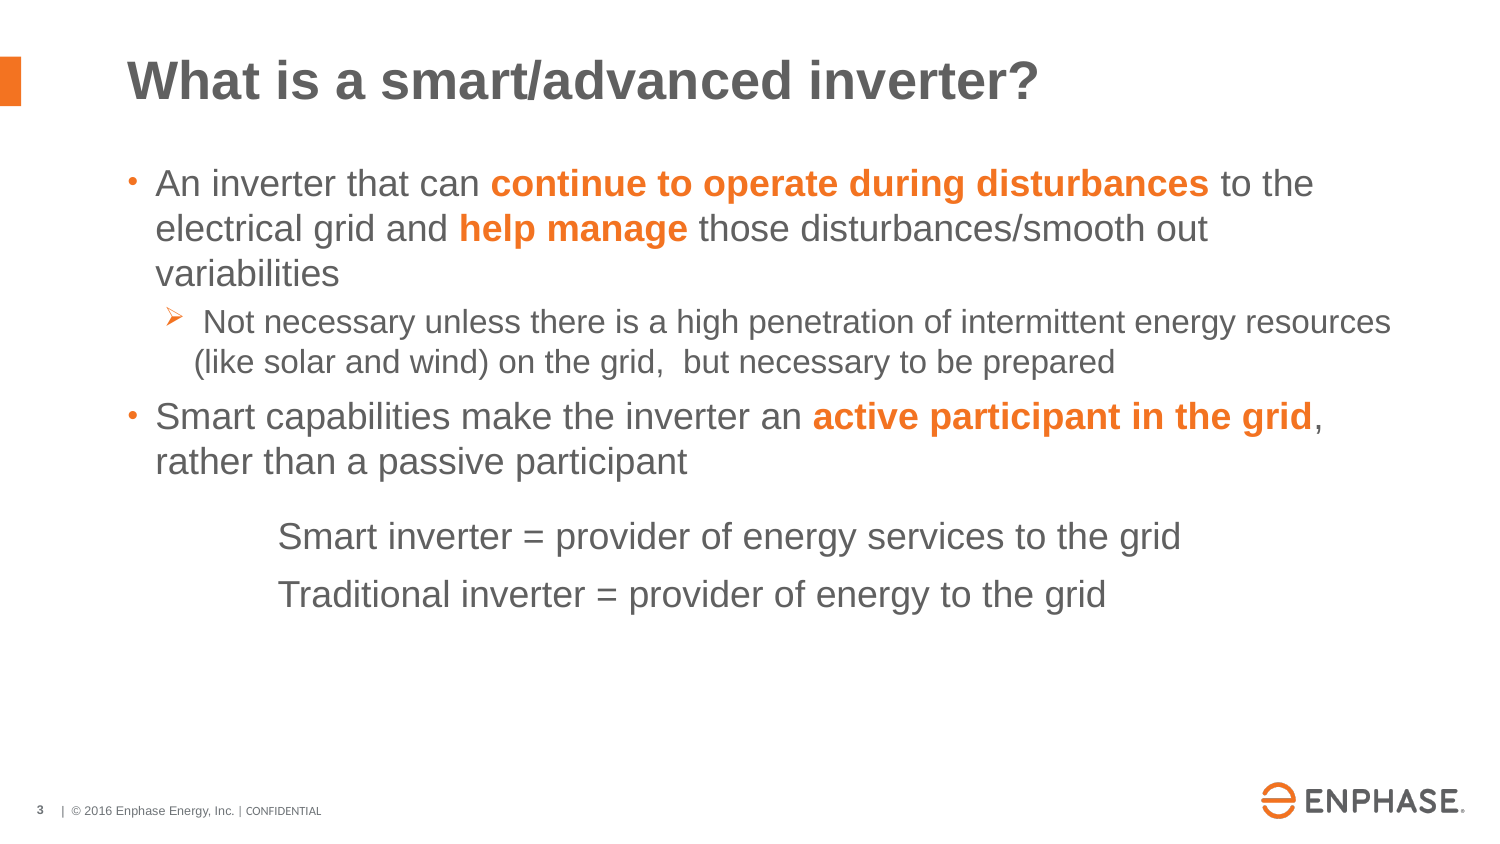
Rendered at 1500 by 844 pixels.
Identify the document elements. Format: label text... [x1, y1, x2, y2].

picture [1250, 771, 1475, 829]
title What is a smart/advanced inverter? [112, 49, 1418, 152]
list An inverter that can continue to operate during disturbances to the electrical grid and help manage those disturbances/smooth out variabilities Not necessary unless there is a high penetration of intermittent energy resources (like solar and wind) on the grid, but necessary to be prepared Smart capabilities make the inverter an active participant in the grid, rather than a passive participant Smart inverter = provider of energy services to the grid Traditional inverter = provider of energy to the grid [112, 152, 1418, 749]
